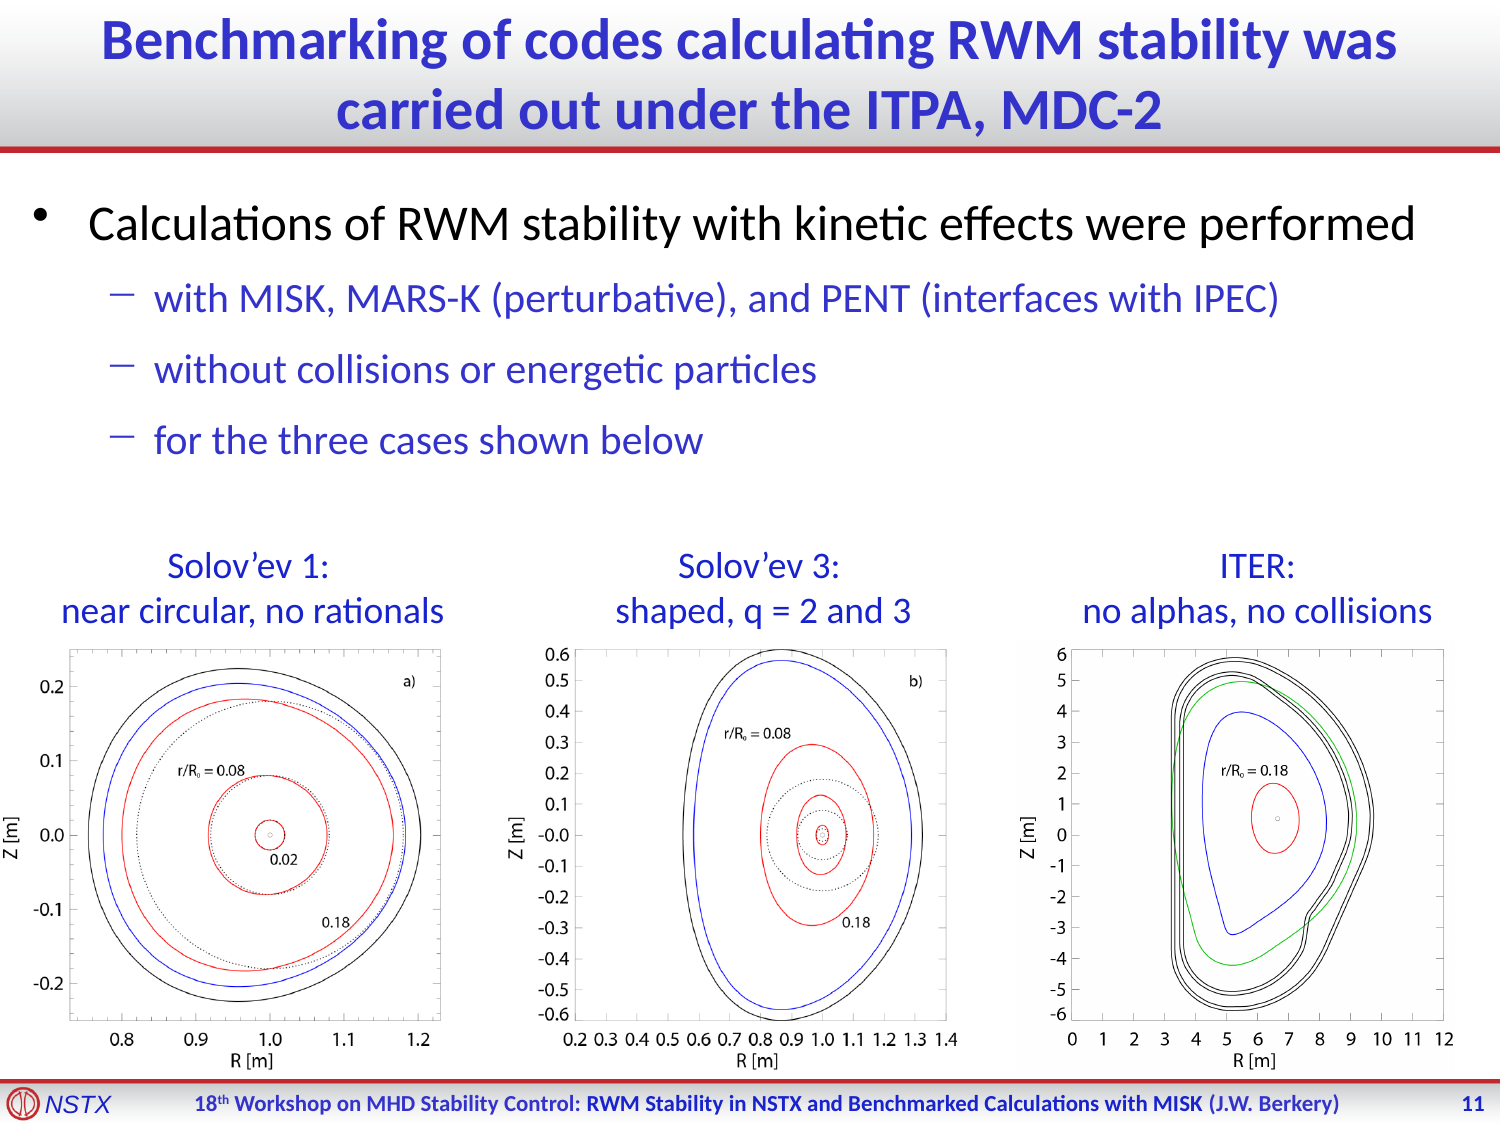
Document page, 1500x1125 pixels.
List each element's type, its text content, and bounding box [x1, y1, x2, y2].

text_box Solov’ev 3: shaped, q = 2 and 3 [538, 533, 989, 638]
text_box Calculations of RWM stability with kinetic effects were performed with MISK, MARS-K (perturbative), and PENT (interfaces with IPEC) without collisions or energetic particles for the three cases shown below [17, 195, 1486, 566]
picture [0, 639, 451, 1072]
picture [1017, 639, 1454, 1072]
picture [506, 639, 958, 1072]
text_box Solov’ev 1: near circular, no rationals [27, 533, 478, 638]
title Benchmarking of codes calculating RWM stability was carried out under the ITPA, MDC-2 [0, 0, 1500, 143]
picture [0, 1079, 1500, 1125]
text_box ITER: no alphas, no collisions [1032, 533, 1483, 638]
